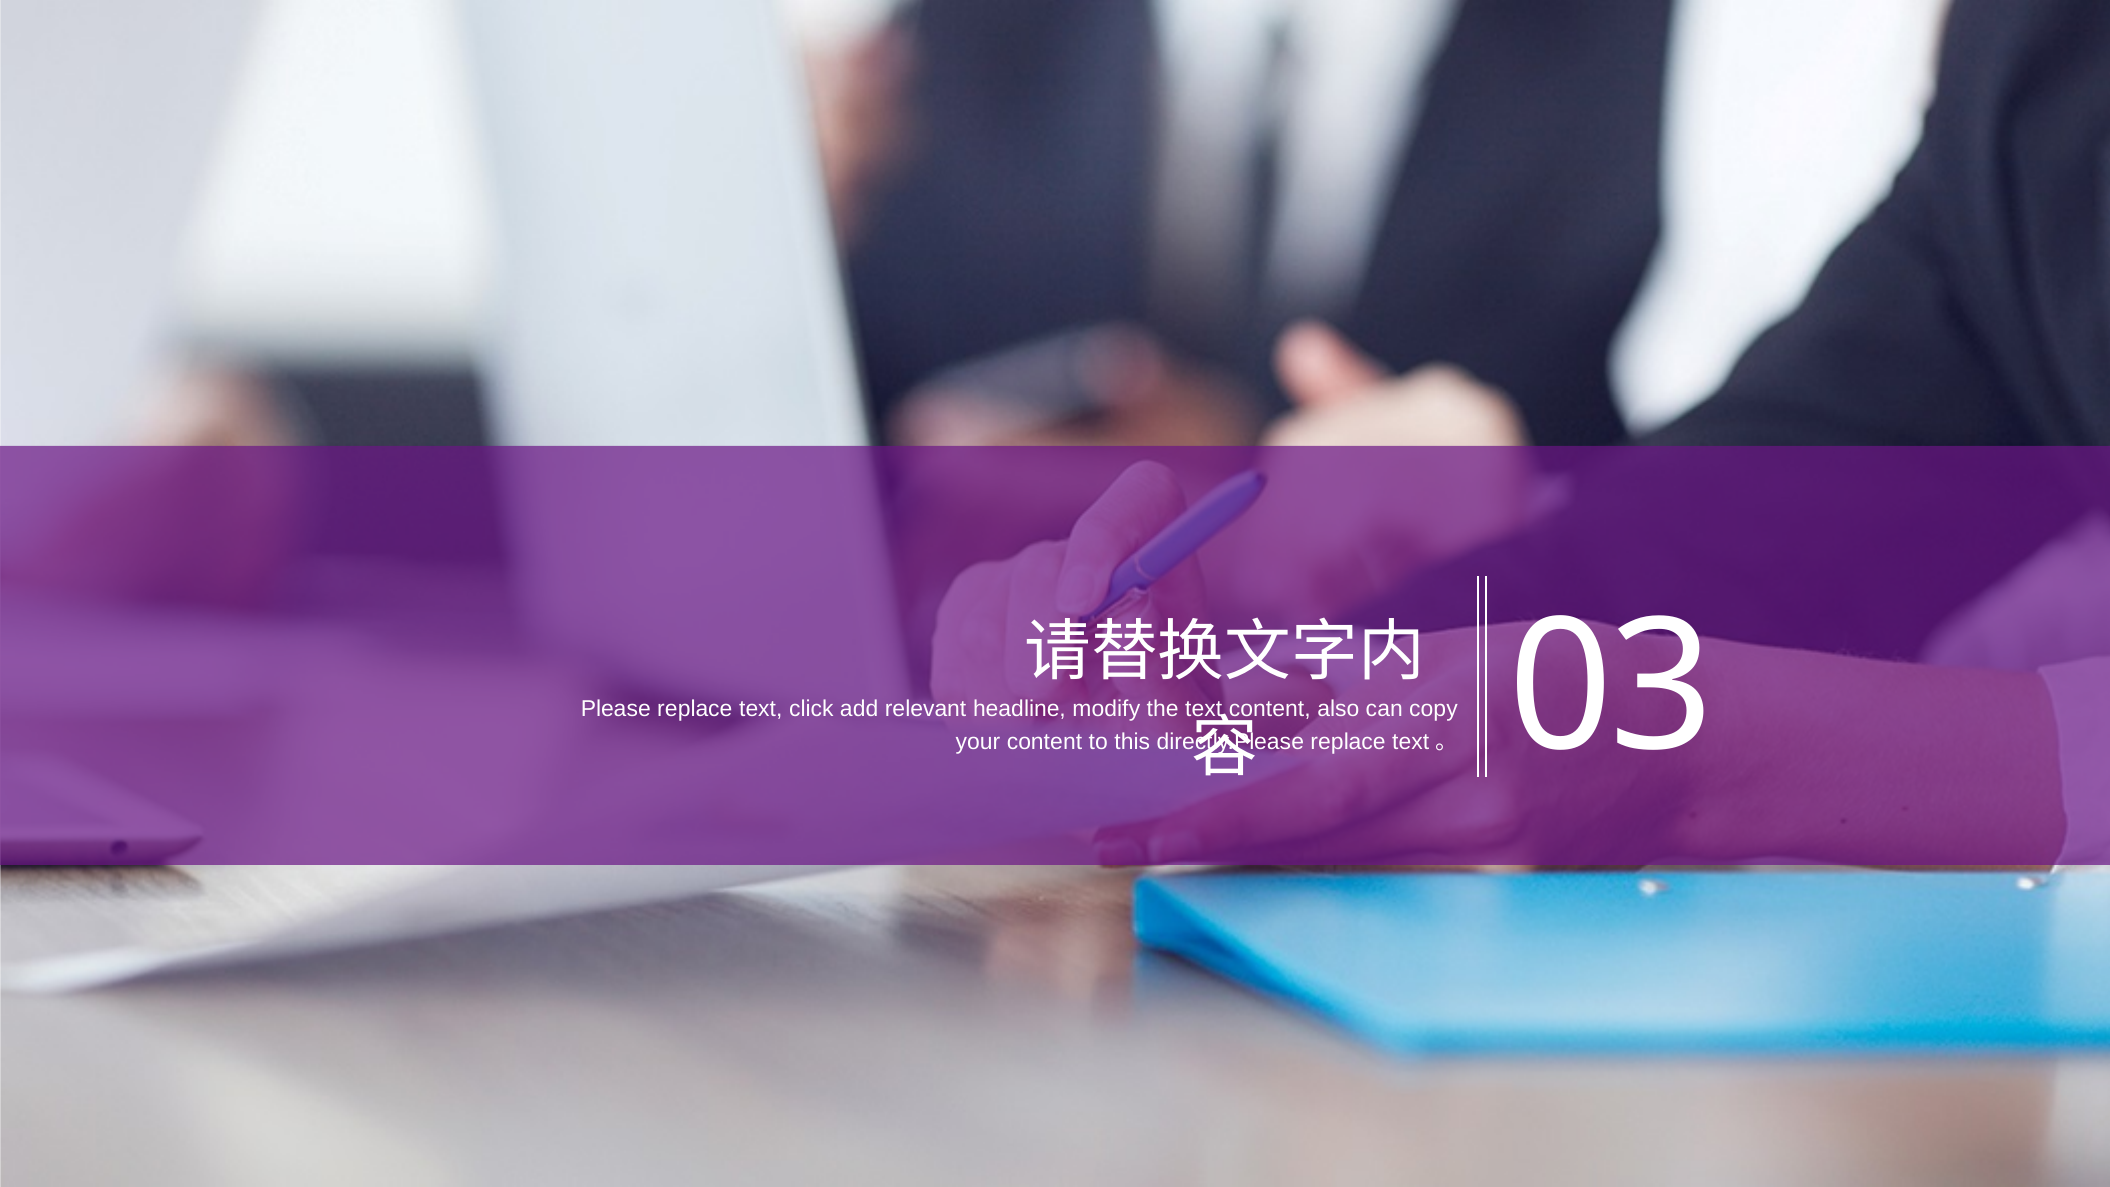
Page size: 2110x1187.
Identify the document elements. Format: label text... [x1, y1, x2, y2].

text_box [0, 0, 2110, 445]
text_box [0, 866, 2110, 1187]
text_box 03 [1500, 561, 1722, 789]
text_box Please replace text, click add relevant headline, modify the text content, also can copy your content to this directly.Please replace text。 [547, 684, 1466, 758]
text_box 请替换文字内容 [983, 758, 1466, 788]
text_box 请替换文字内容 [983, 588, 1466, 684]
text_box [0, 445, 2110, 866]
